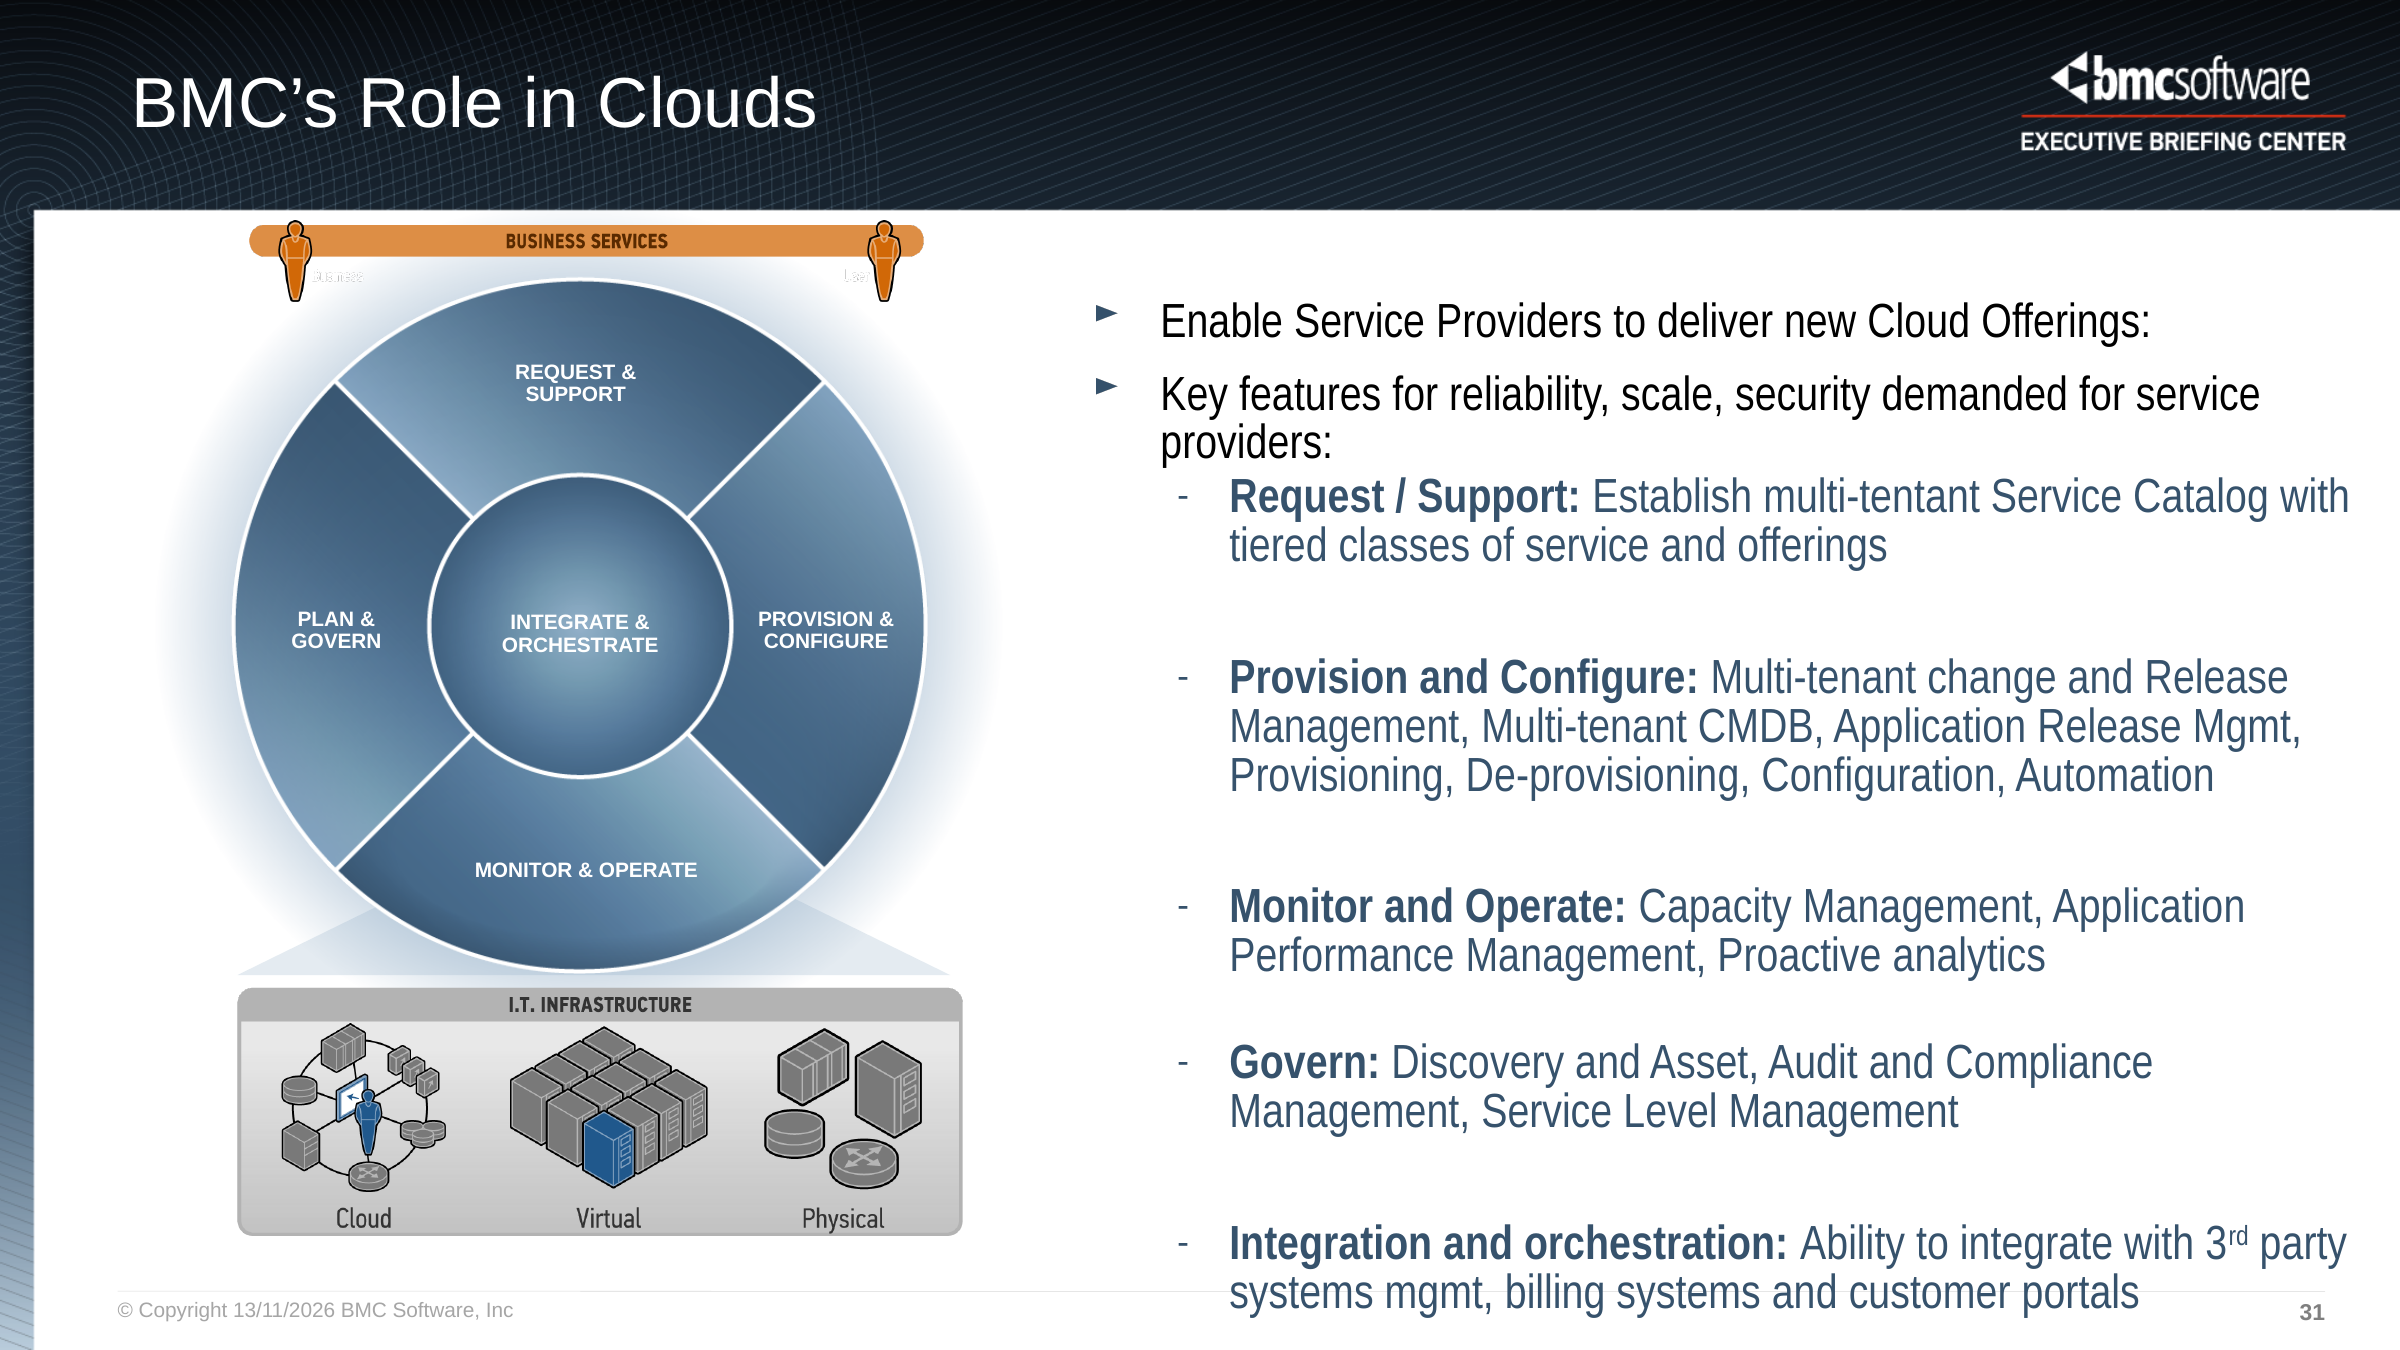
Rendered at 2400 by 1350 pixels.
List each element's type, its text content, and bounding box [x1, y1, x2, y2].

title BMC’s Role in Clouds [110, 10, 1975, 200]
list Enable Service Providers to deliver new Cloud Offerings: Key features for reliability, scale, security demanded for service providers: Request / Support: Establish multi-tentant Service Catalog with tiered classes of service and offerings Provision and Configure: Multi-tenant change and Release Management, Multi-tenant CMDB, Application Release Mgmt, Provisioning, De-provisioning, Configuration, Automation Monitor and Operate: Capacity Management, Application Performance Management, Proactive analytics Govern: Discovery and Asset, Audit and Compliance Management, Service Level Management Integration and orchestration: Ability to integrate with 3rd party systems mgmt, billing systems and customer portals [1074, 287, 2380, 1278]
picture [0, 0, 2400, 1350]
